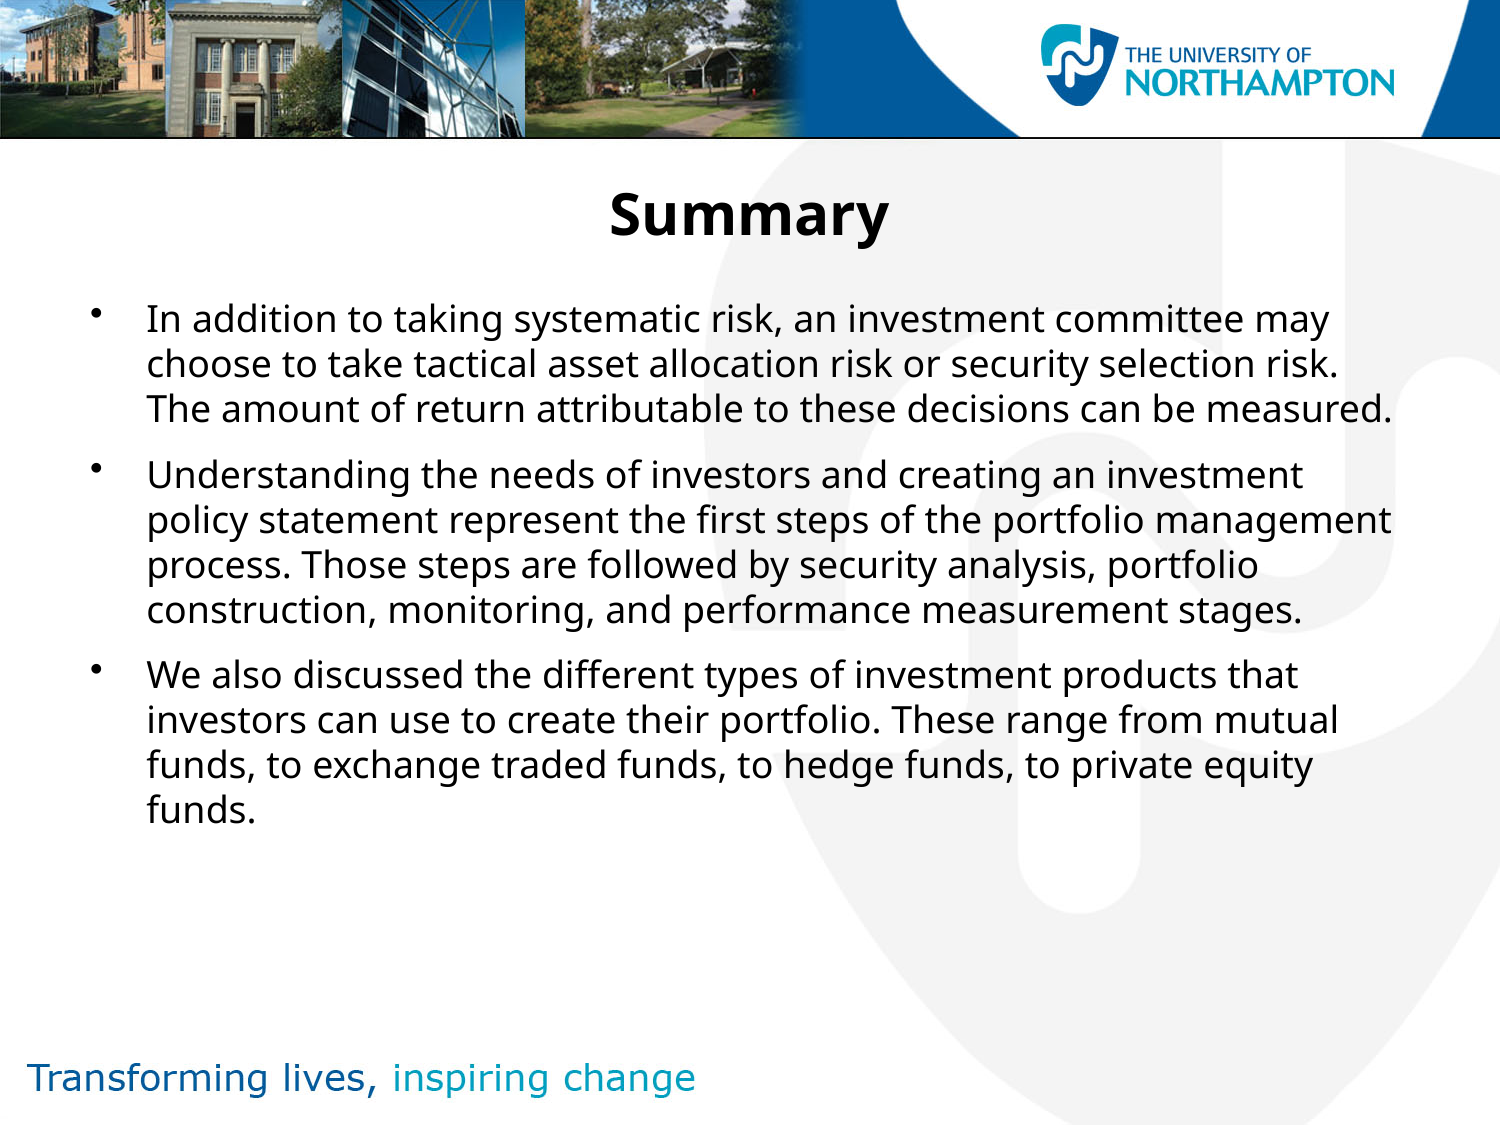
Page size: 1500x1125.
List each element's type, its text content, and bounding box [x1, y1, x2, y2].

list In addition to taking systematic risk, an investment committee may choose to take tactical asset allocation risk or security selection risk. The amount of return attributable to these decisions can be measured. Understanding the needs of investors and creating an investment policy statement represent the first steps of the portfolio management process. Those steps are followed by security analysis, portfolio construction, monitoring, and performance measurement stages. We also discussed the different types of investment products that investors can use to create their portfolio. These range from mutual funds, to exchange traded funds, to hedge funds, to private equity funds. [74, 287, 1426, 1051]
title Summary [74, 137, 1426, 287]
picture [0, 0, 1500, 1125]
